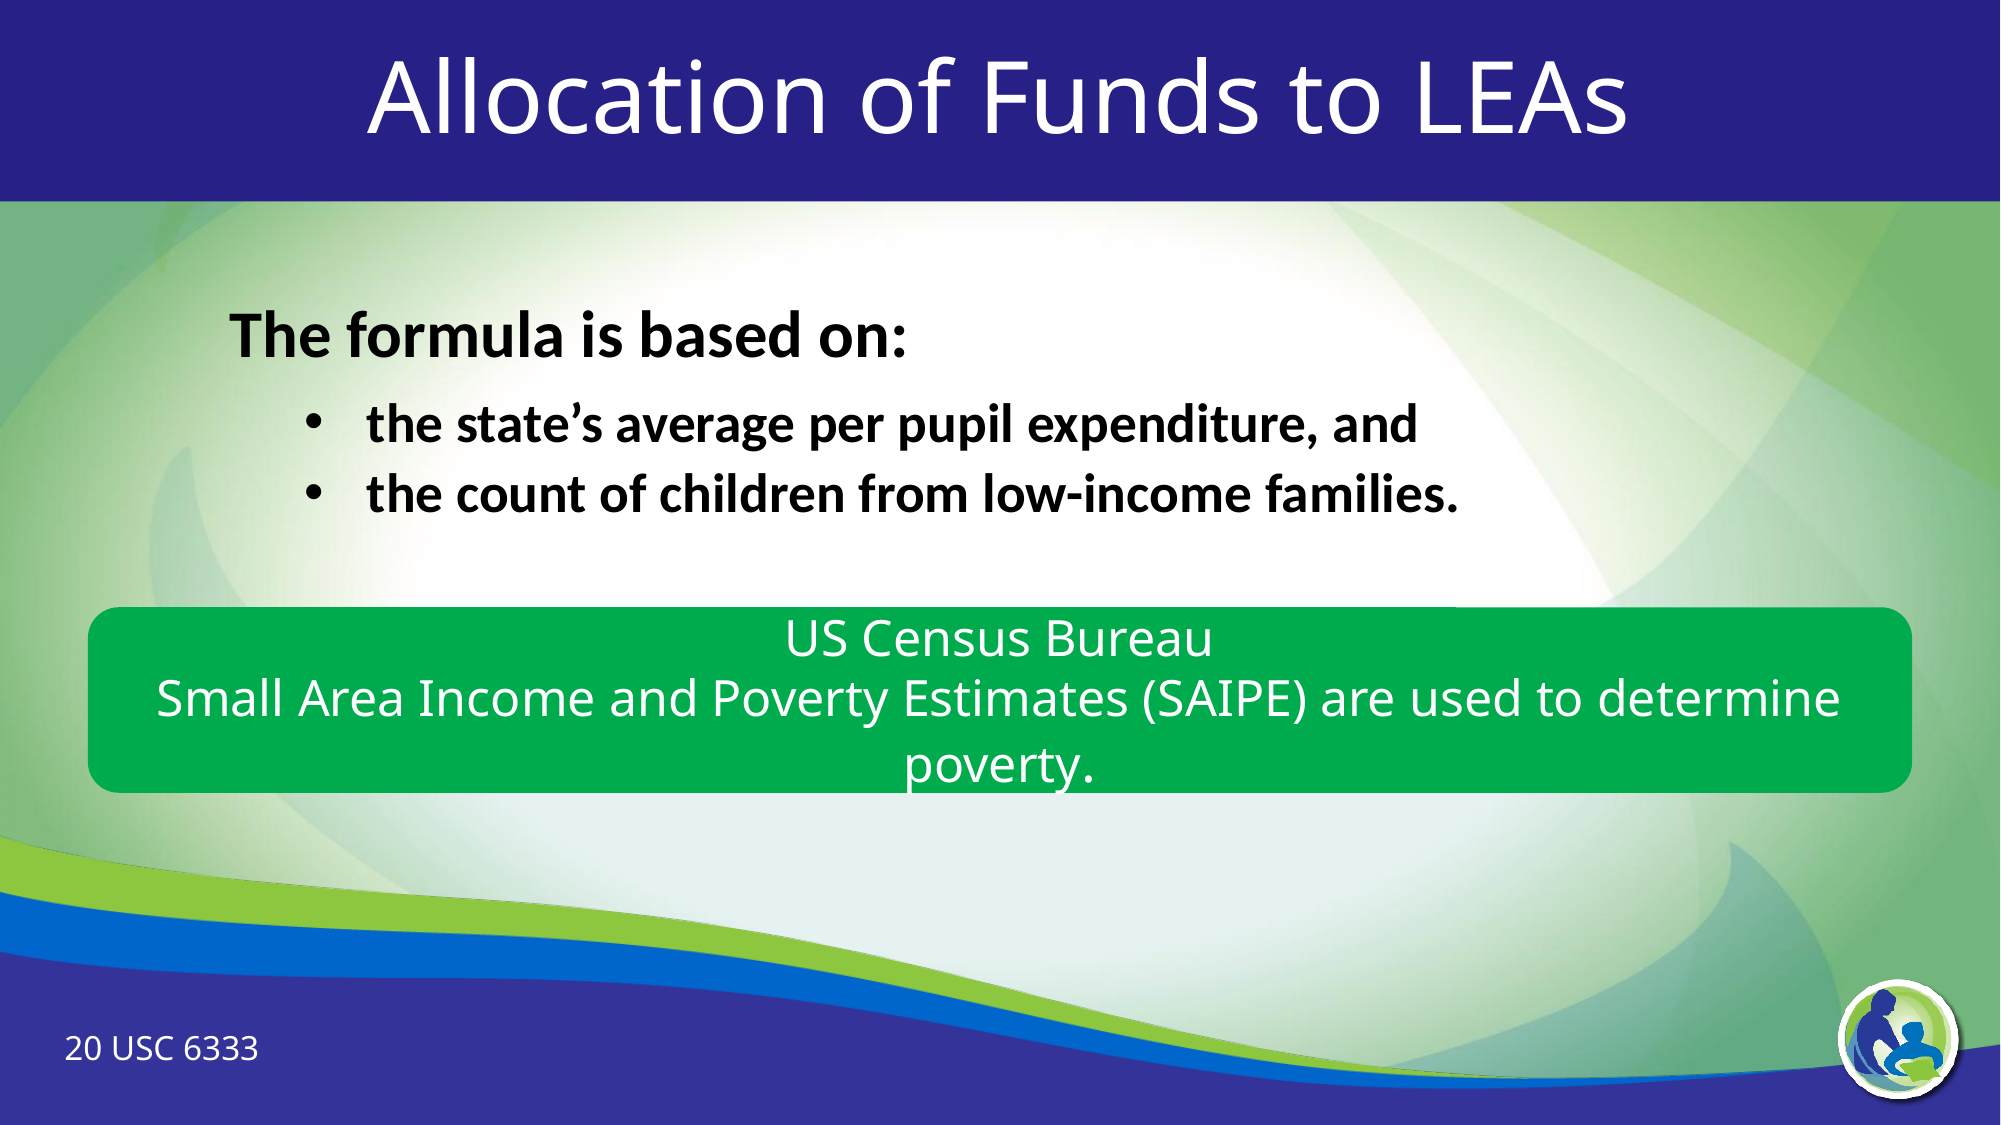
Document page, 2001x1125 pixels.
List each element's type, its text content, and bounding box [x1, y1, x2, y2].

list Allocation of Funds to LEAs [0, 0, 2000, 202]
list The formula is based on: the state’s average per pupil expenditure, and the count of children from low-income families. [214, 243, 1786, 607]
picture [0, 0, 2001, 1125]
text_box US Census Bureau Small Area Income and Poverty Estimates (SAIPE) are used to determine poverty. [87, 607, 1913, 793]
text_box 20 USC 6333 [49, 1019, 690, 1075]
